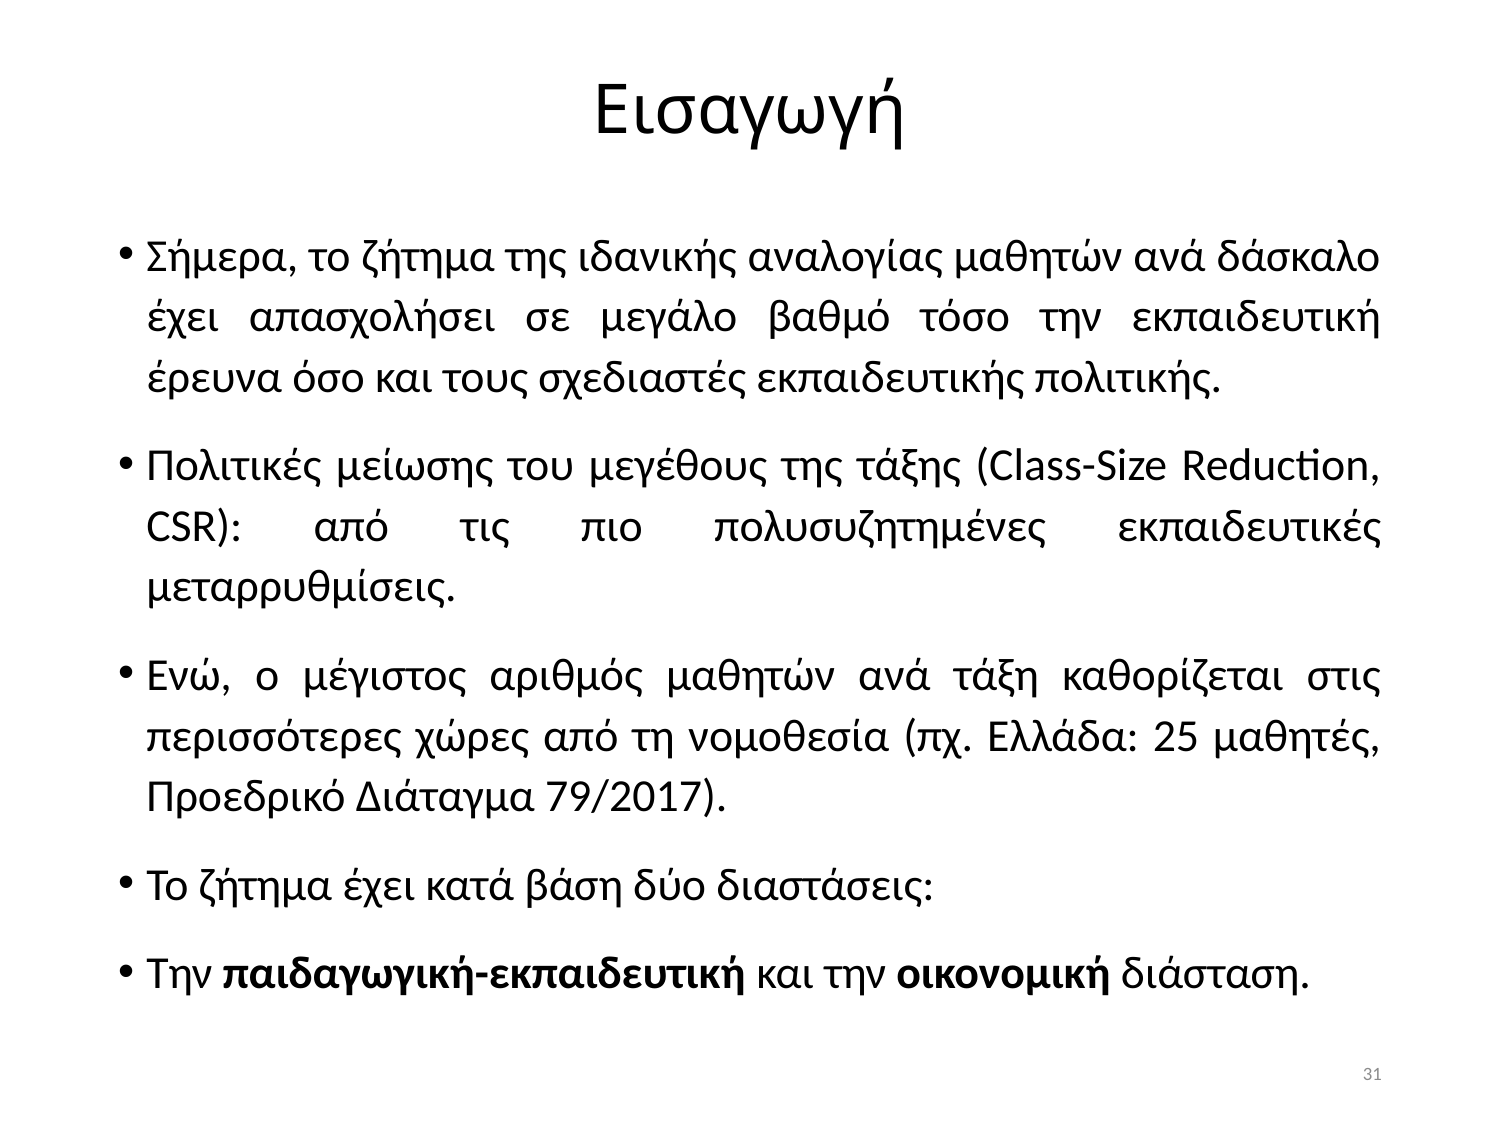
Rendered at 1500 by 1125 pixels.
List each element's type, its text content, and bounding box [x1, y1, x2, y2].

slide_number 31 [1059, 1042, 1397, 1103]
title Εισαγωγή [103, 59, 1397, 163]
list Σήμερα, το ζήτημα της ιδανικής αναλογίας μαθητών ανά δάσκαλο έχει απασχολήσει σε μεγάλο βαθμό τόσο την εκπαιδευτική έρευνα όσο και τους σχεδιαστές εκπαιδευτικής πολιτικής. Πολιτικές μείωσης του μεγέθους της τάξης (Class-Size Reduction, CSR): από τις πιο πολυσυζητημένες εκπαιδευτικές μεταρρυθμίσεις. Ενώ, ο μέγιστος αριθμός μαθητών ανά τάξη καθορίζεται στις περισσότερες χώρες από τη νομοθεσία (πχ. Ελλάδα: 25 μαθητές, Προεδρικό Διάταγμα 79/2017). Το ζήτημα έχει κατά βάση δύο διαστάσεις: Την παιδαγωγική-εκπαιδευτική και την οικονομική διάσταση. [103, 212, 1397, 1043]
